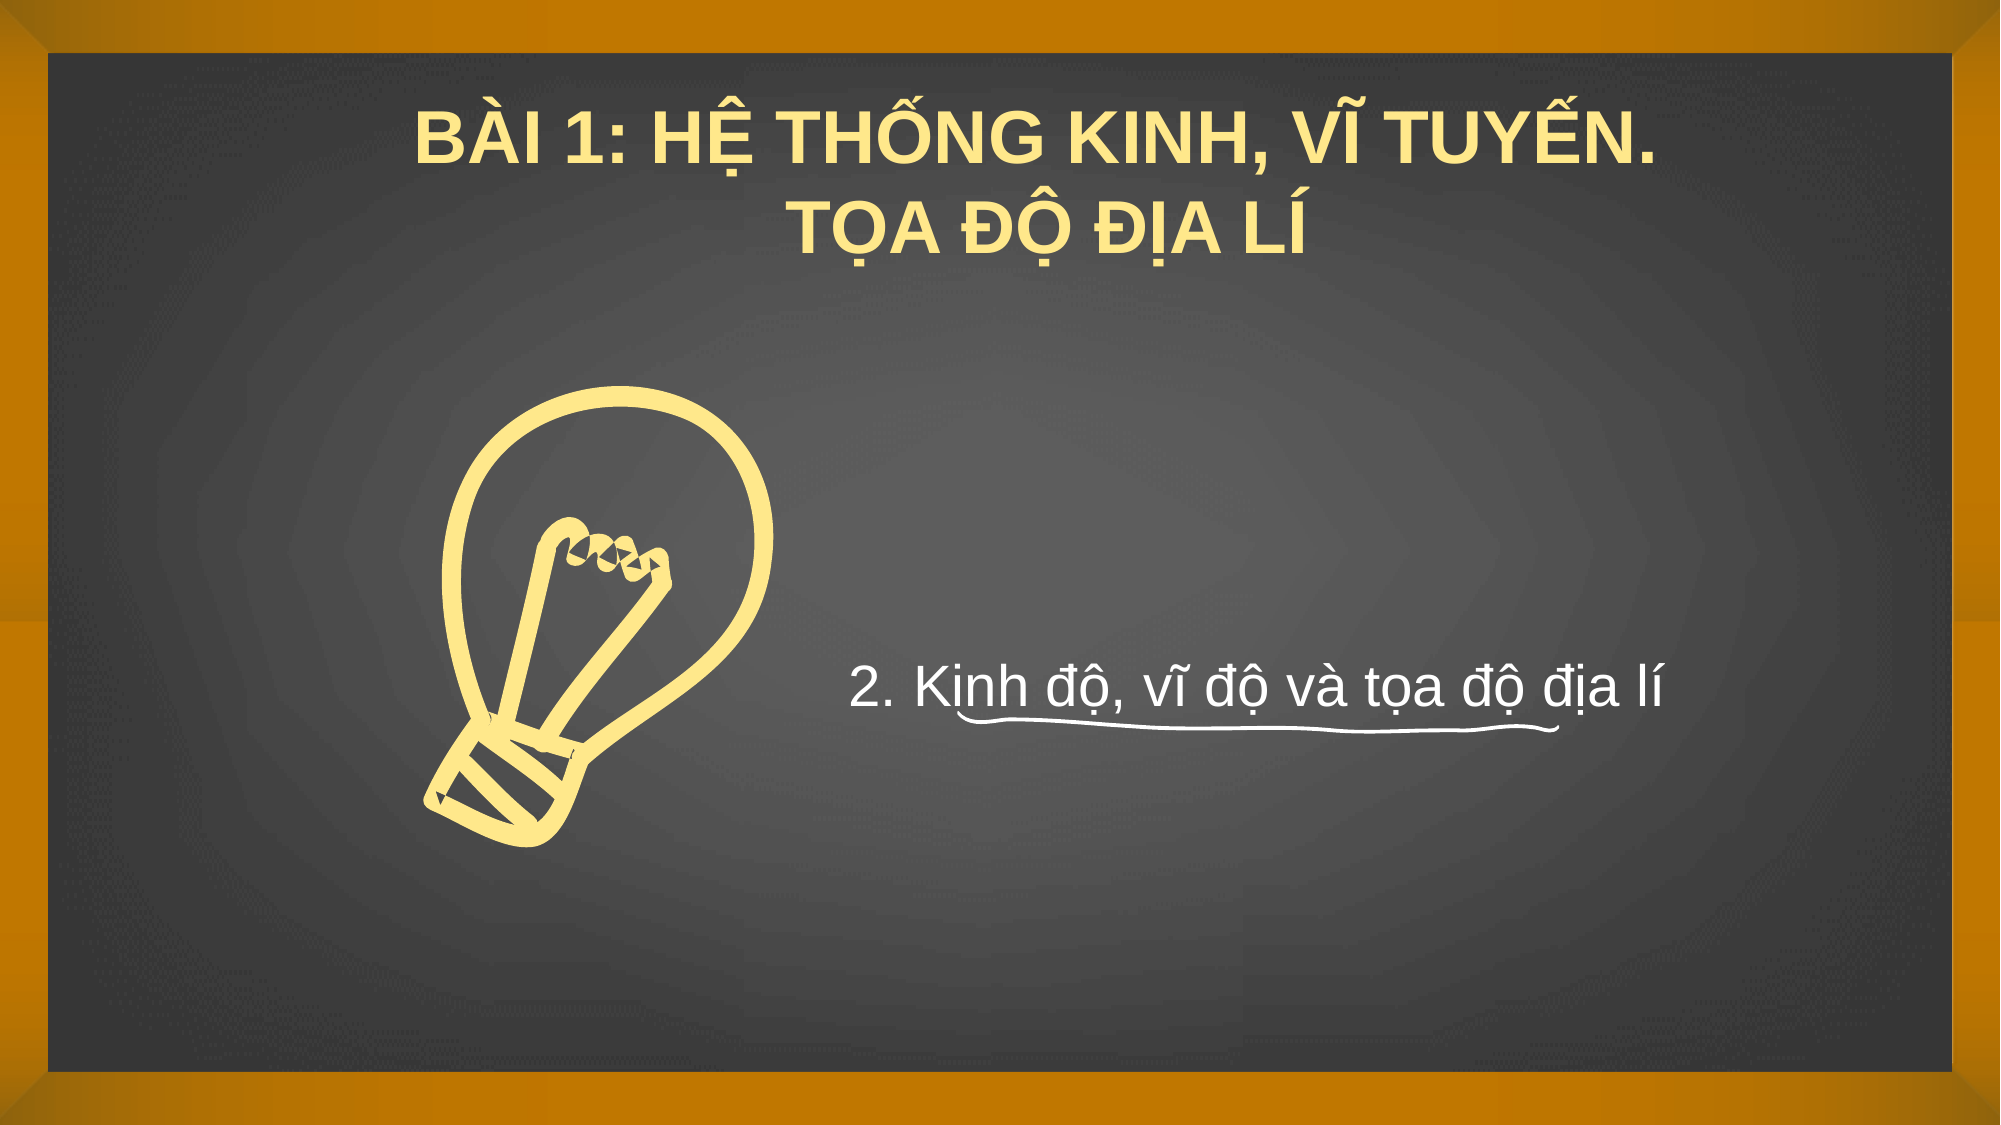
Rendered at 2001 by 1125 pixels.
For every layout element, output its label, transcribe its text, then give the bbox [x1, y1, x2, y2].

picture [0, 0, 2000, 1125]
text_box BÀI 1: HỆ THỐNG KINH, VĨ TUYẾN. TỌA ĐỘ ĐỊA LÍ [398, 80, 1695, 276]
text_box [421, 367, 782, 853]
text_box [829, 640, 1686, 735]
